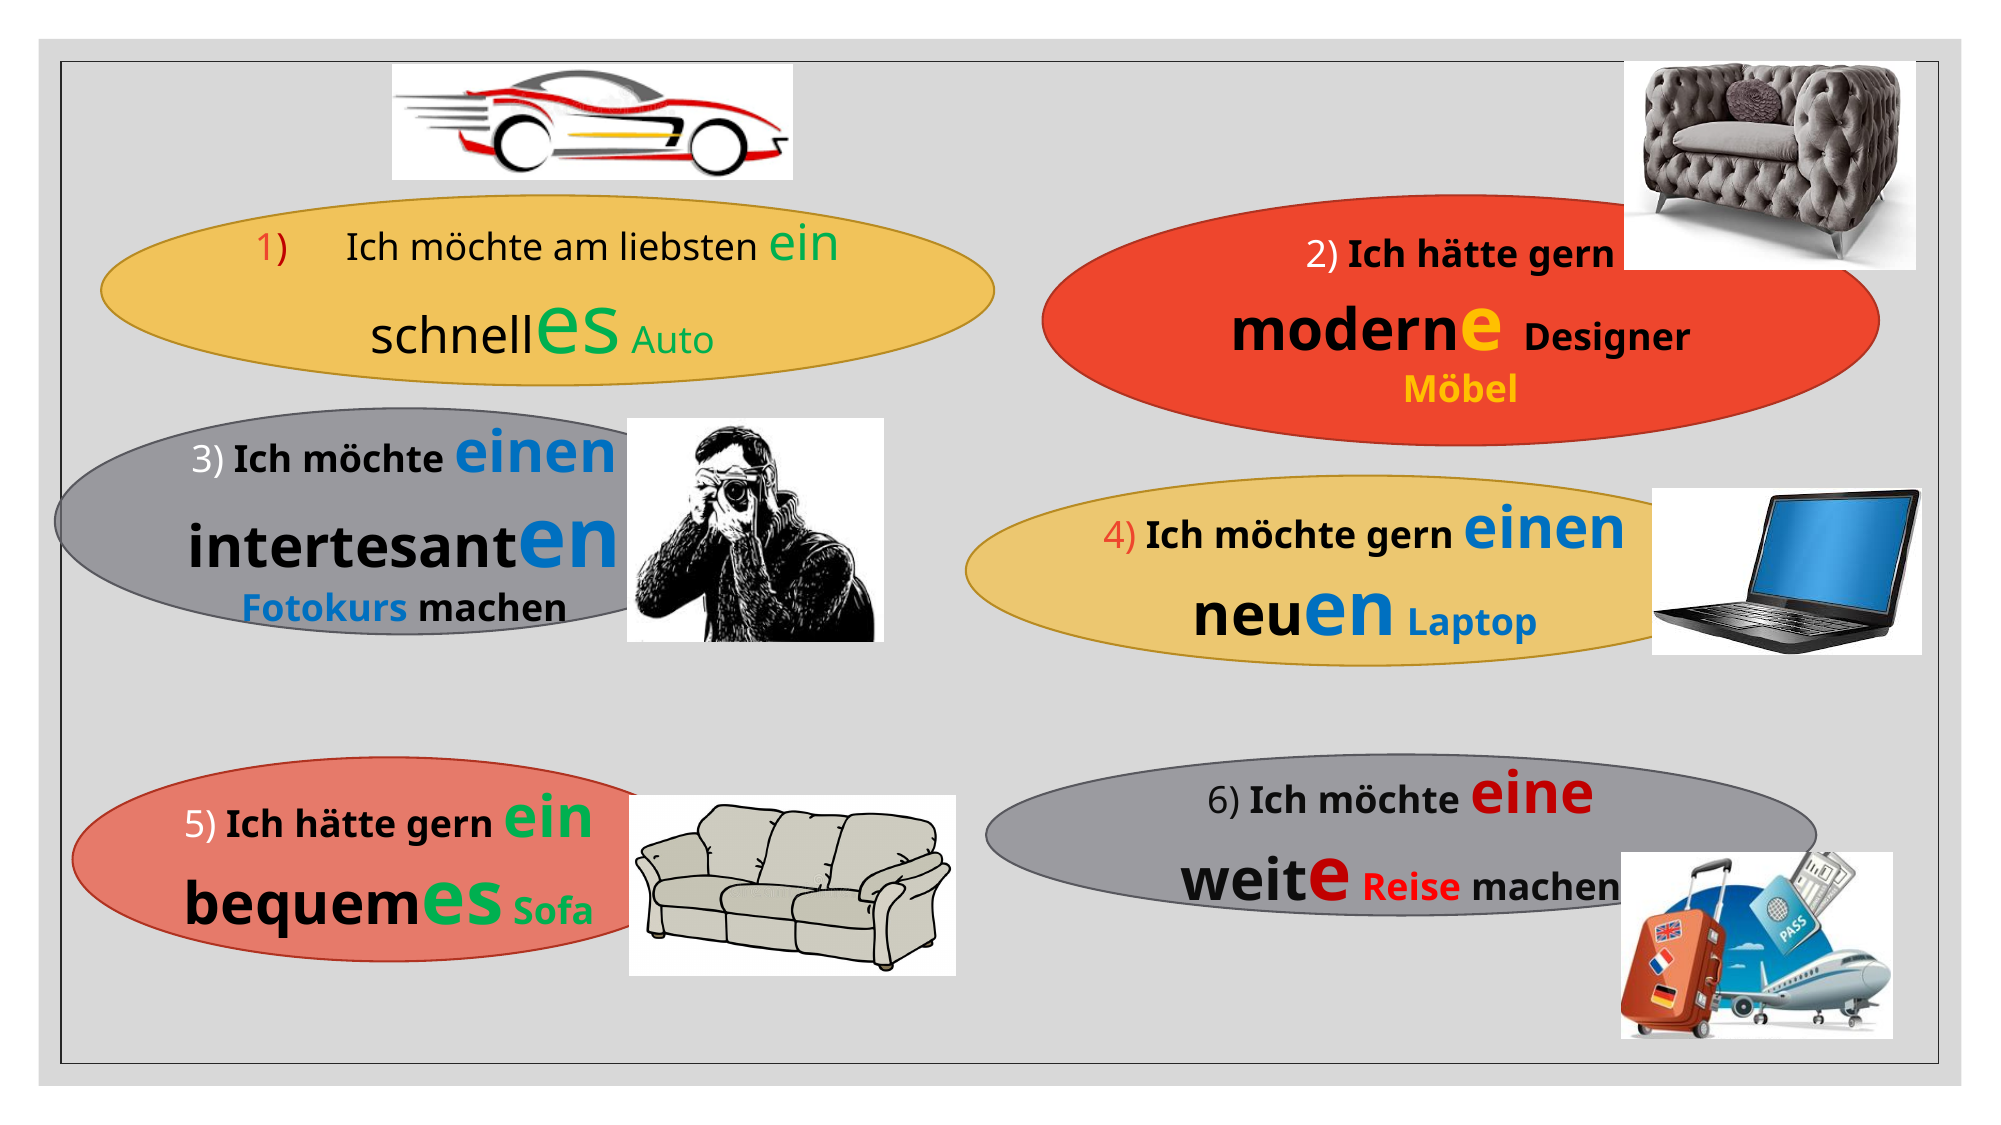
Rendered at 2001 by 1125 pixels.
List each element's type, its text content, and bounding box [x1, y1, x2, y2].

text_box 2) Ich hätte gern moderne Designer Möbel [1041, 194, 1881, 447]
text_box 6) Ich möchte eine weite Reise machen [985, 753, 1818, 917]
text_box 3) Ich möchte einen intertesanten Fotokurs machen [53, 407, 622, 636]
picture [627, 418, 884, 642]
text_box 5) Ich hätte gern ein bequemes Sofa [71, 756, 630, 963]
picture [392, 64, 793, 180]
text_box 4) Ich möchte gern einen neuen Laptop [964, 474, 1646, 667]
picture [1652, 488, 1922, 655]
picture [1621, 852, 1893, 1039]
picture [1624, 61, 1916, 270]
picture [629, 795, 956, 976]
text_box 1) Ich möchte am liebsten ein schnelles Auto [100, 194, 996, 387]
